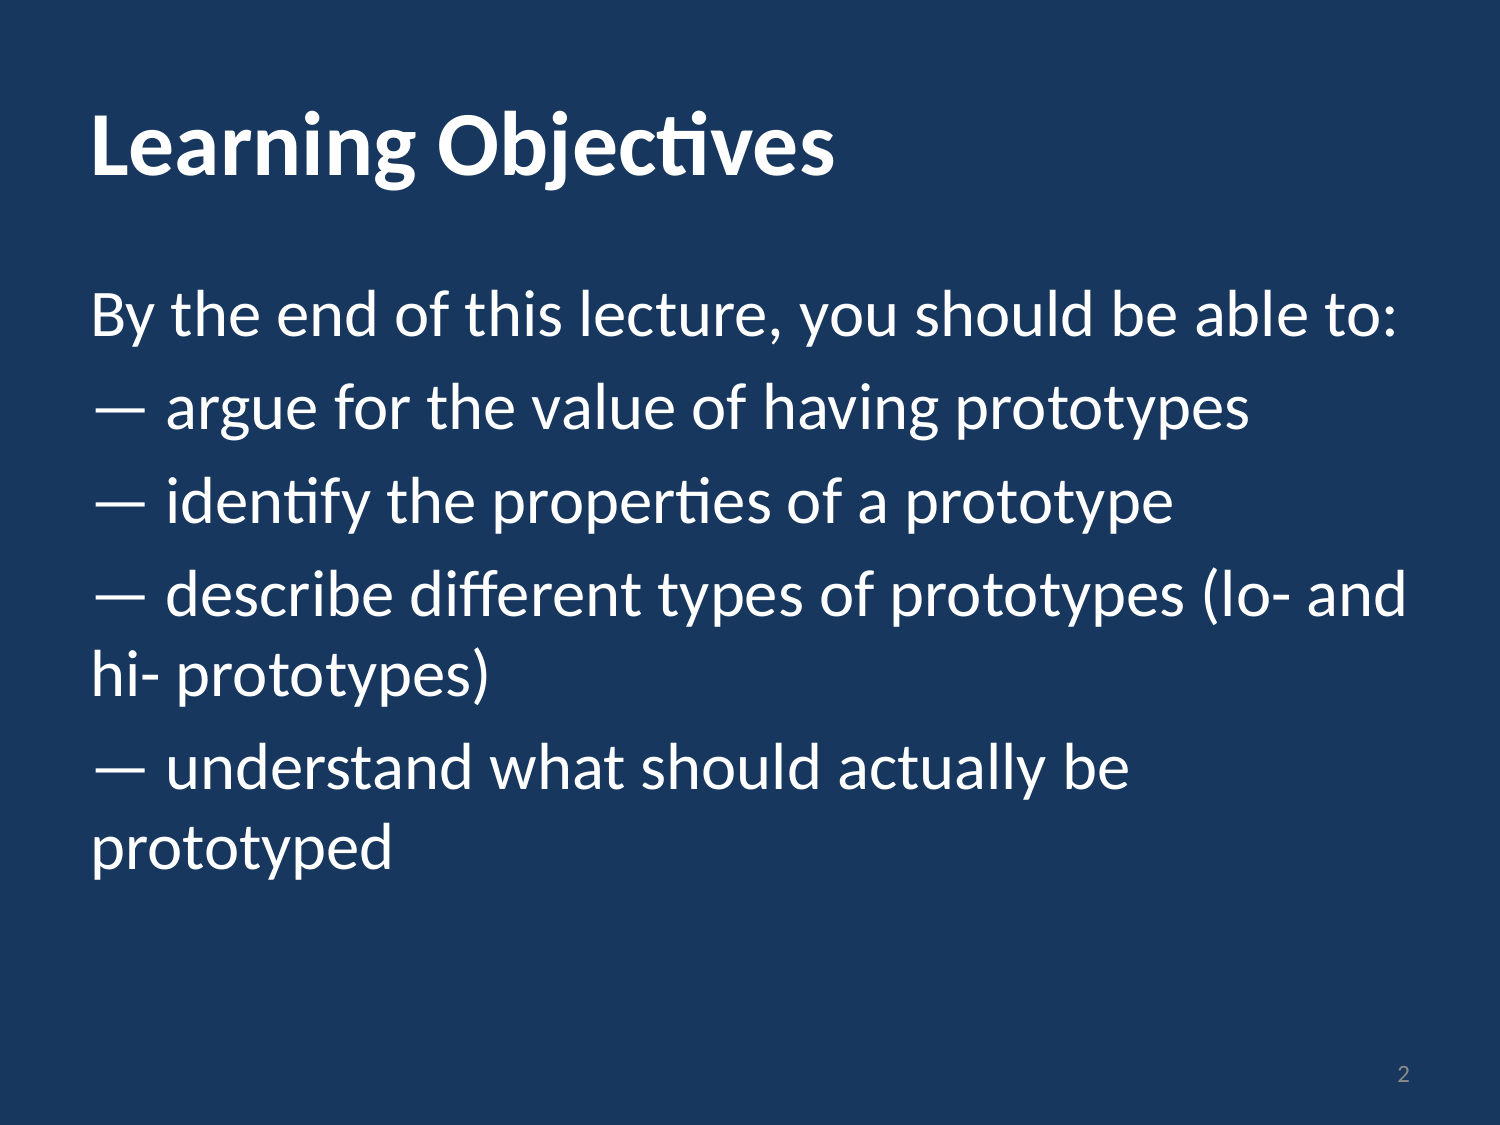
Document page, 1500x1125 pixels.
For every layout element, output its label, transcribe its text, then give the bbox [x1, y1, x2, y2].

slide_number 2 [1074, 1042, 1425, 1103]
list By the end of this lecture, you should be able to: — argue for the value of having prototypes — identify the properties of a prototype — describe different types of prototypes (lo- and hi- prototypes) — understand what should actually be prototyped [75, 262, 1425, 1005]
title Learning Objectives [75, 45, 1425, 233]
